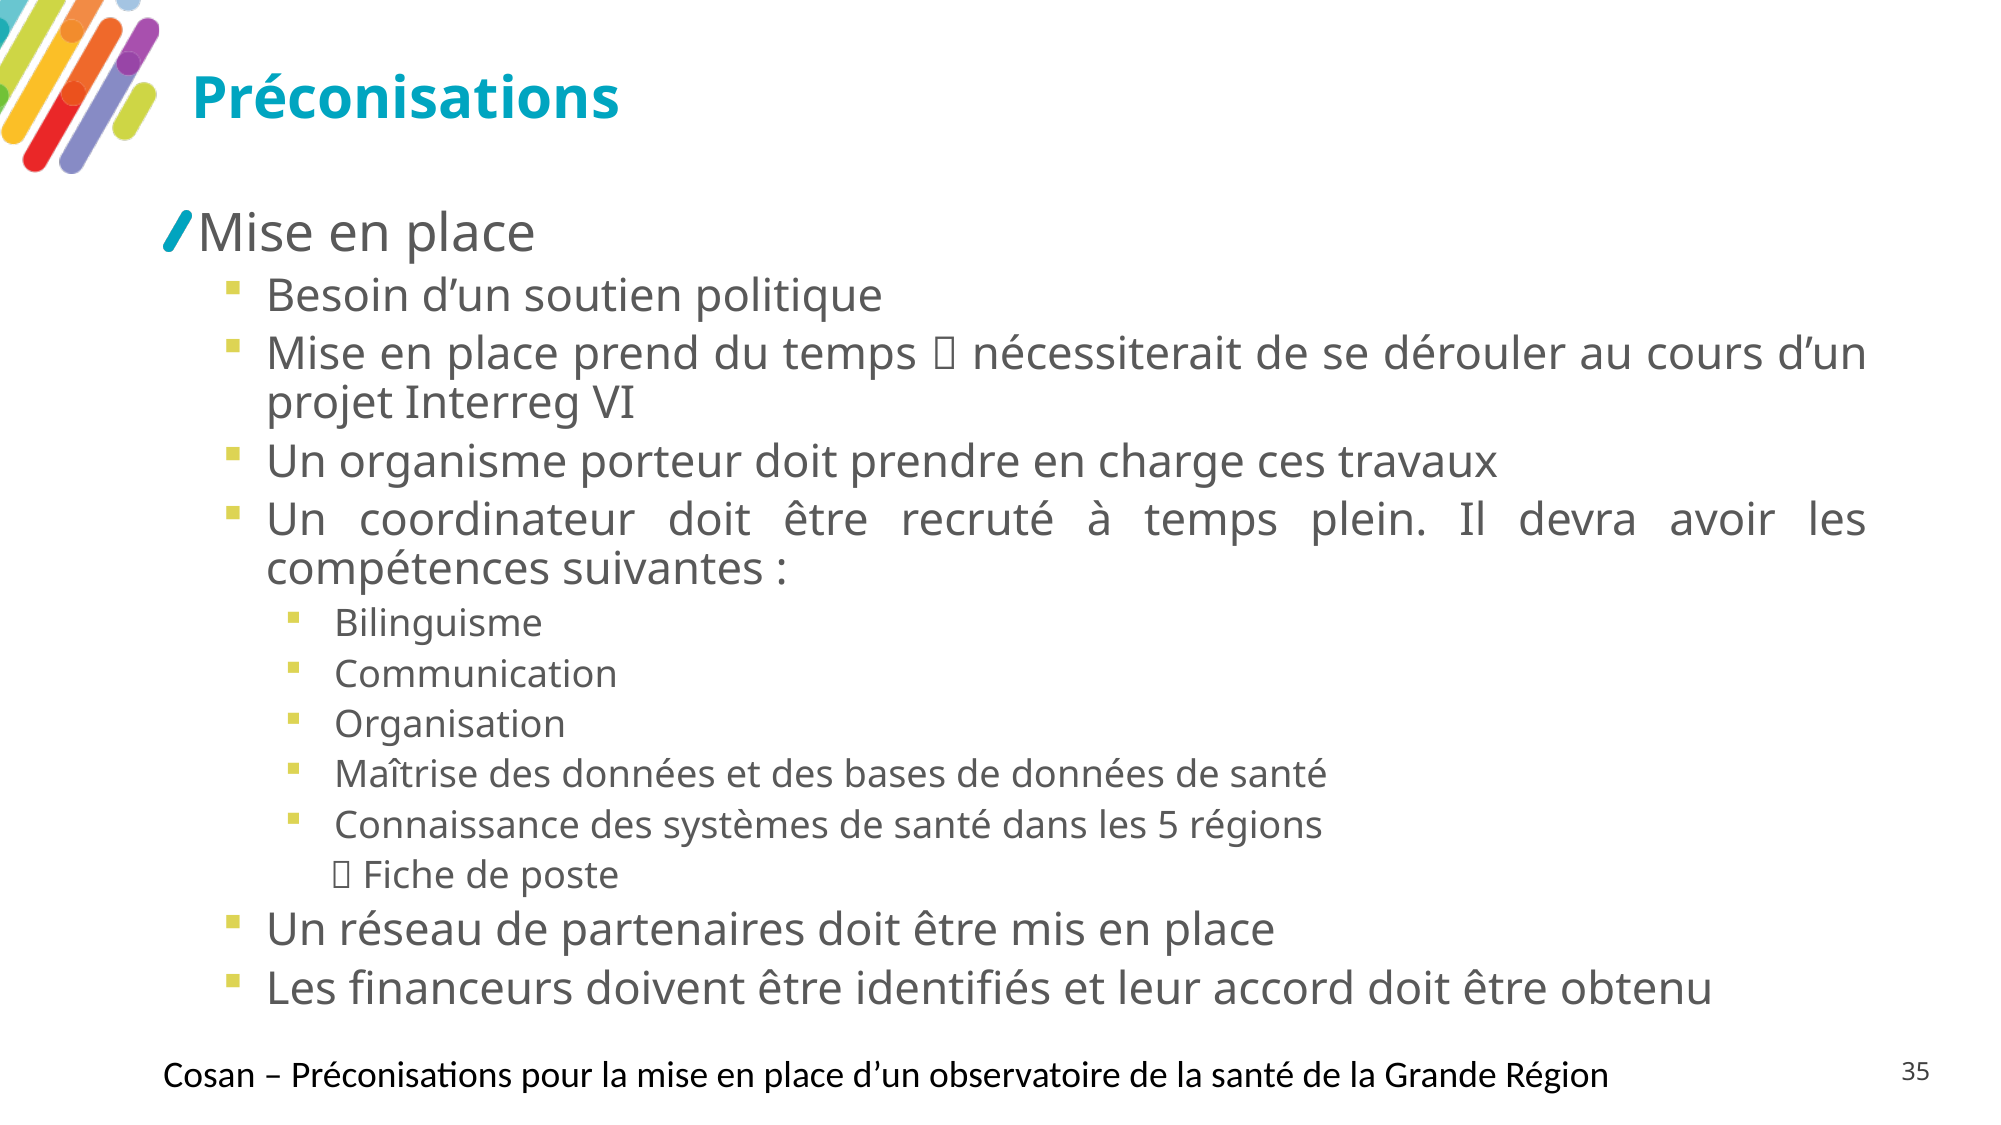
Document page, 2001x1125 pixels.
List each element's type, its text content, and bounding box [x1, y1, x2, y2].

list Mise en place Besoin d’un soutien politique Mise en place prend du temps  nécessiterait de se dérouler au cours d’un projet Interreg VI Un organisme porteur doit prendre en charge ces travaux Un coordinateur doit être recruté à temps plein. Il devra avoir les compétences suivantes : Bilinguisme Communication Organisation Maîtrise des données et des bases de données de santé Connaissance des systèmes de santé dans les 5 régions  Fiche de poste Un réseau de partenaires doit être mis en place Les financeurs doivent être identifiés et leur accord doit être obtenu [148, 197, 1884, 1027]
picture [163, 210, 192, 252]
slide_number 35 [1800, 1042, 1946, 1103]
picture [0, 0, 160, 174]
title Préconisations [176, 47, 1912, 152]
text_box Cosan – Préconisations pour la mise en place d’un observatoire de la santé de la Grande Région [148, 1042, 1787, 1103]
